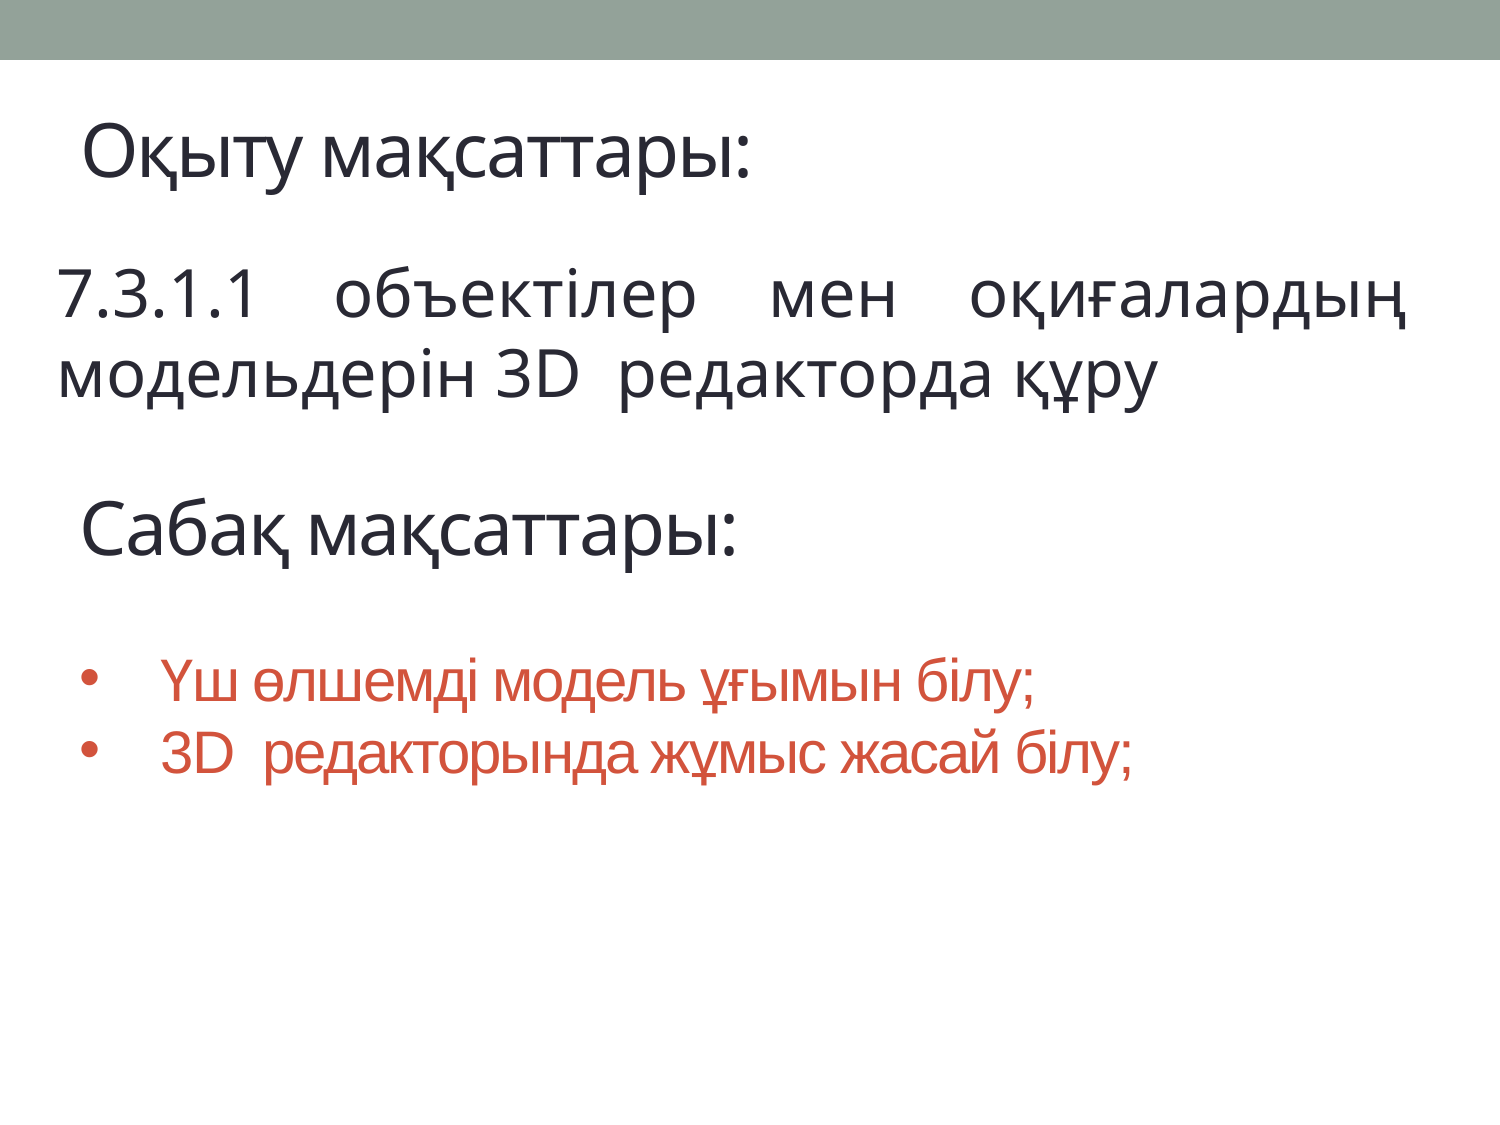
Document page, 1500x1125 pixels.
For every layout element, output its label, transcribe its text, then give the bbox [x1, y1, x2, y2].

text_box Сабақ мақсаттары: [64, 444, 1415, 607]
text_box Үш өлшемді модель ұғымын білу; 3D редакторында жұмыс жасай білу; [64, 631, 1415, 795]
list 7.3.1.1 объектілер мен оқиғалардың модельдерін 3D редакторда құру [41, 243, 1424, 457]
title Оқыту мақсаттары: [64, 66, 1415, 229]
